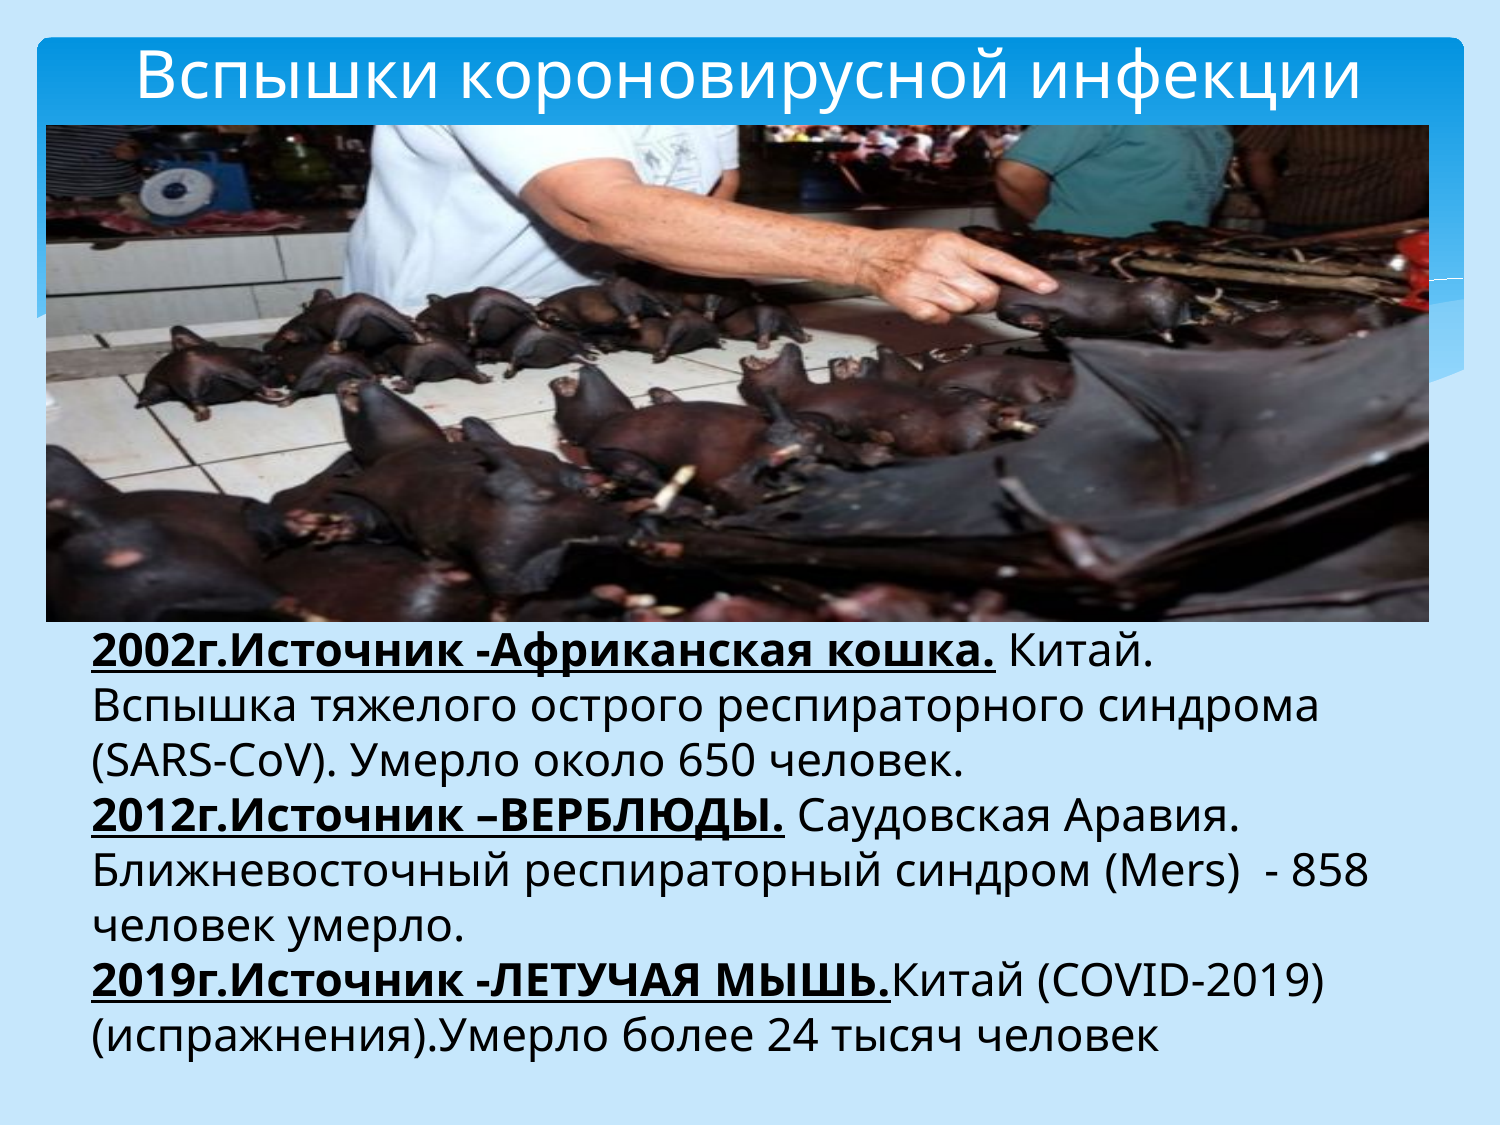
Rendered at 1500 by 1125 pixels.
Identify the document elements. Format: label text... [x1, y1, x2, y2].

title Вспышки короновирусной инфекции [75, 19, 1425, 123]
picture [46, 125, 1430, 622]
text_box 2002г.Источник -Африканская кошка. Китай. Вспышка тяжелого острого респираторного синдрома (SARS-CoV). Умерло около 650 человек. 2012г.Источник –ВЕРБЛЮДЫ. Саудовская Аравия. Ближневосточный респираторный синдром (Mers) - 858 человек умерло. 2019г.Источник -ЛЕТУЧАЯ МЫШЬ.Китай (COVID-2019) (испражнения).Умерло более 24 тысяч человек [76, 632, 1388, 1068]
